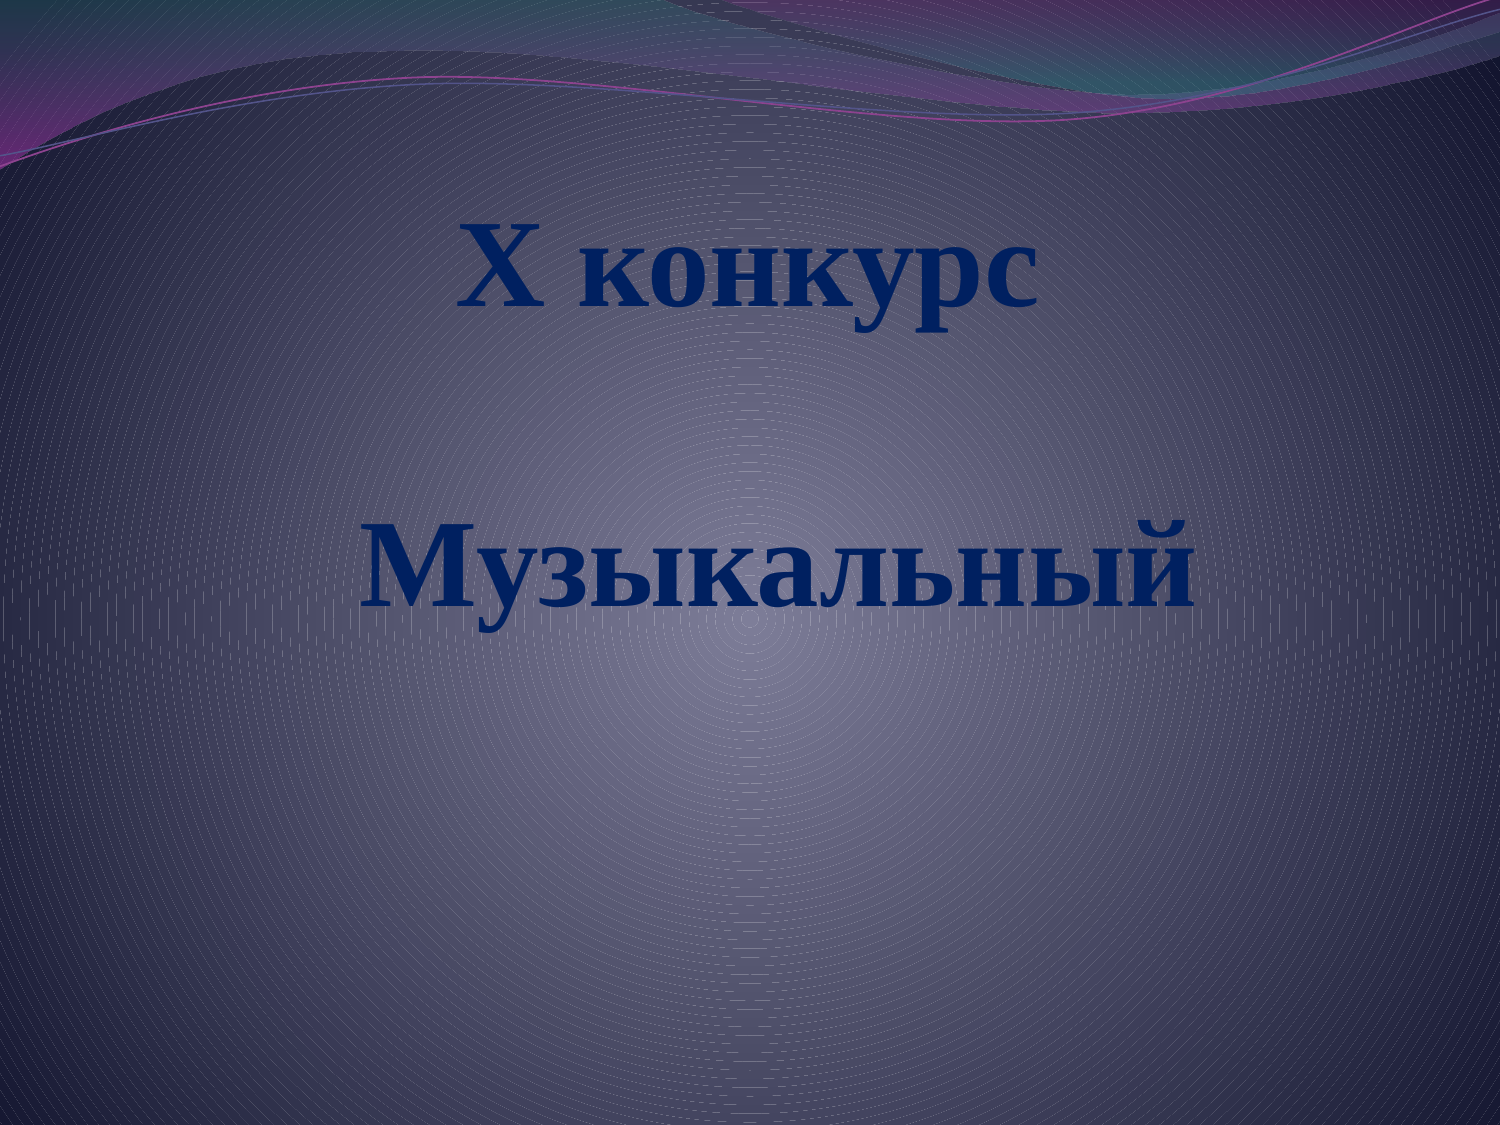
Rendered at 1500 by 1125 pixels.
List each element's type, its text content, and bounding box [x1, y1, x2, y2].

title X конкурс Музыкальный [29, 184, 1500, 632]
